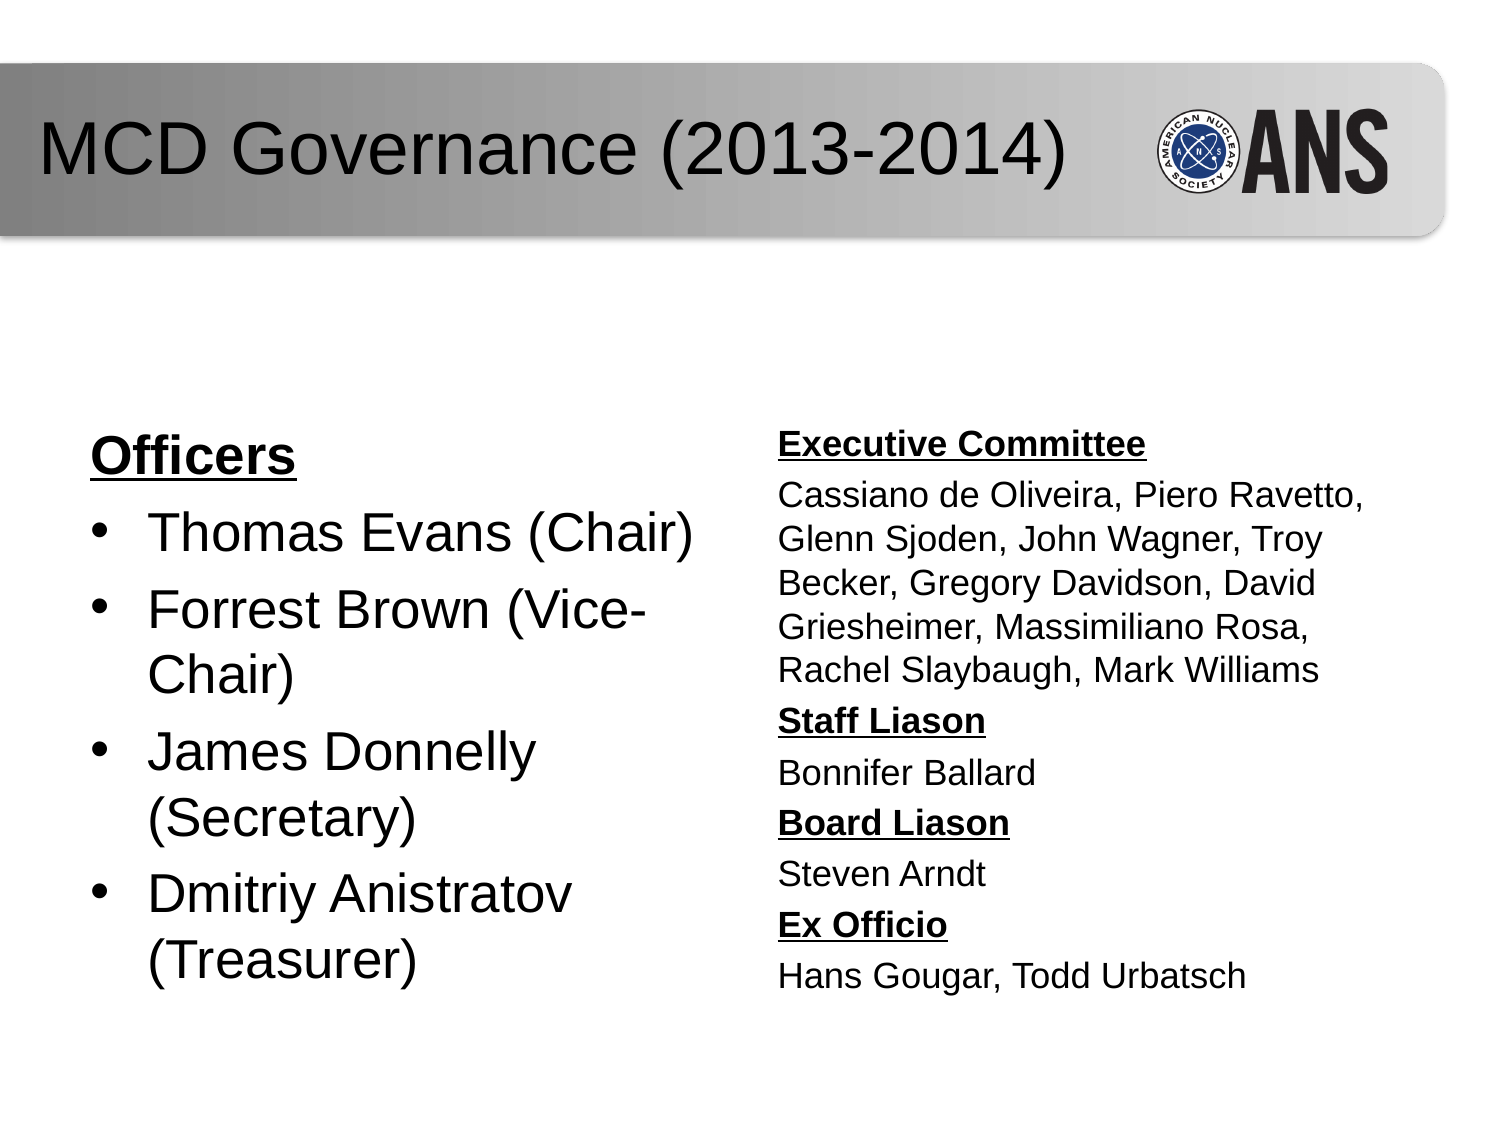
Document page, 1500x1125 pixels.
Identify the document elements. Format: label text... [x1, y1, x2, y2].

list Officers Thomas Evans (Chair) Forrest Brown (Vice-Chair) James Donnelly (Secretary) Dmitriy Anistratov (Treasurer) [75, 412, 738, 1005]
list Executive Committee Cassiano de Oliveira, Piero Ravetto, Glenn Sjoden, John Wagner, Troy Becker, Gregory Davidson, David Griesheimer, Massimiliano Rosa, Rachel Slaybaugh, Mark Williams Staff Liason Bonnifer Ballard Board Liason Steven Arndt Ex Officio Hans Gougar, Todd Urbatsch [762, 412, 1425, 1005]
text_box MCD Governance (2013-2014) [24, 91, 1085, 197]
